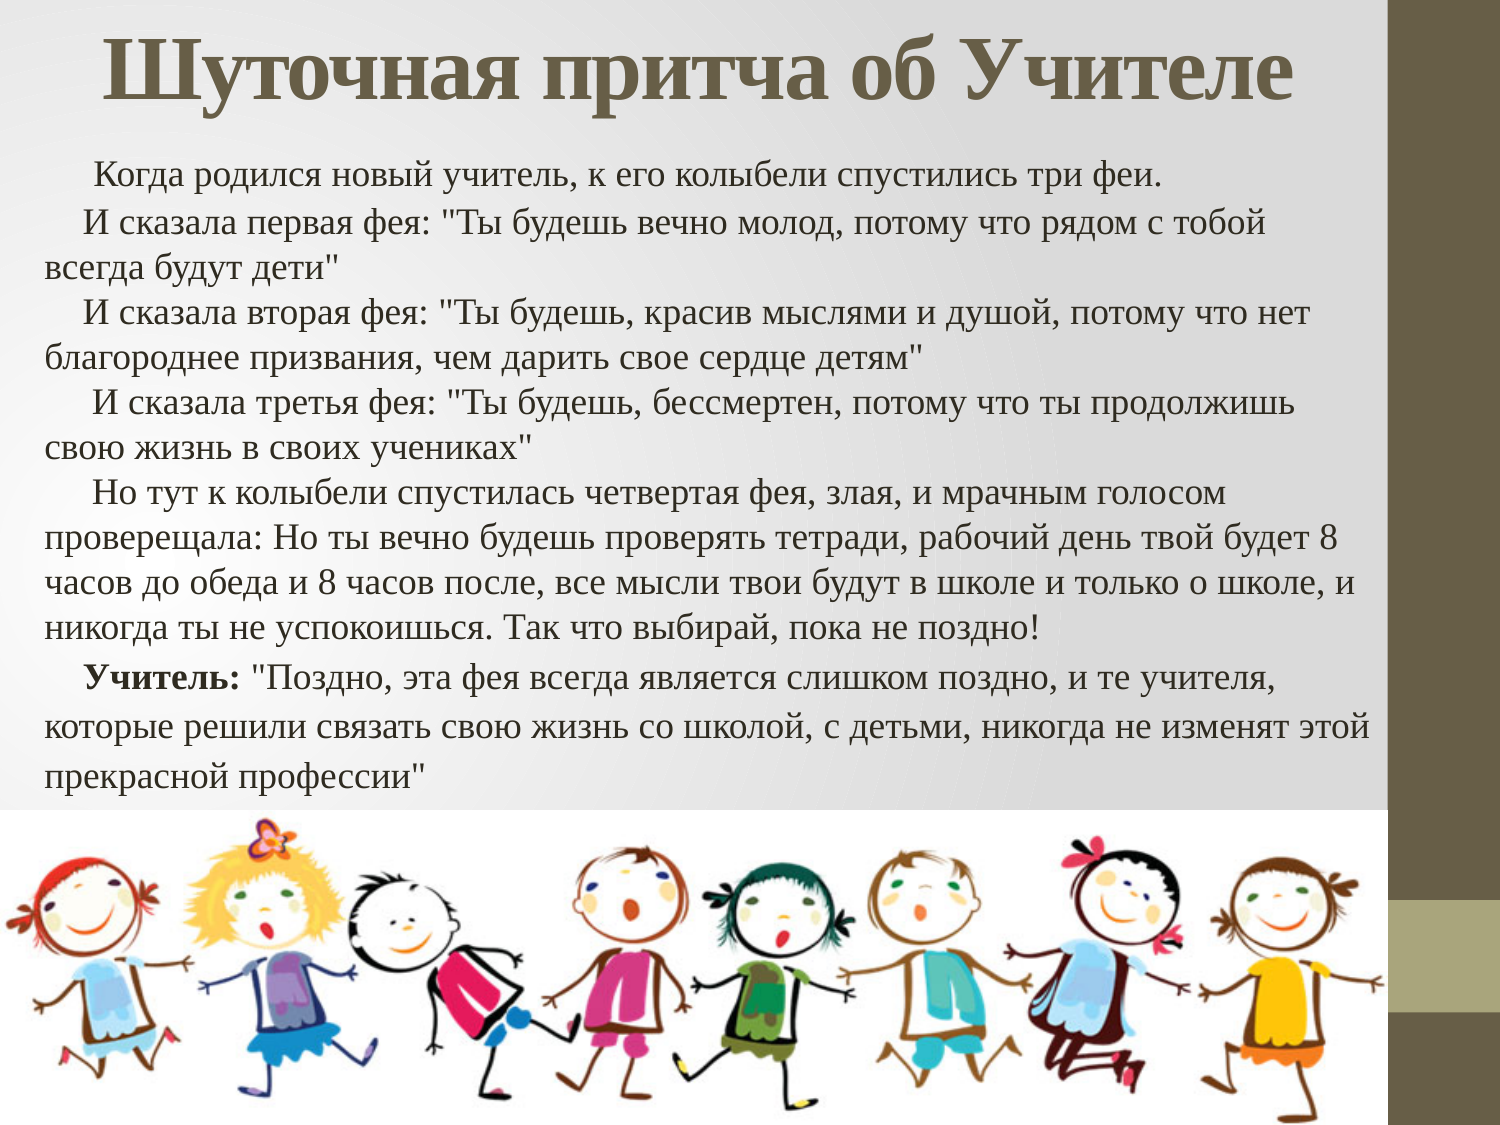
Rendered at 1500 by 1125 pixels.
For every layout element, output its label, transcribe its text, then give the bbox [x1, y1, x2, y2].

list Когда родился новый учитель, к его колыбели спустились три феи. И сказала первая фея: "Ты будешь вечно молод, потому что рядом с тобой всегда будут дети" И сказала вторая фея: "Ты будешь, красив мыслями и душой, потому что нет благороднее призвания, чем дарить свое сердце детям" И сказала третья фея: "Ты будешь, бессмертен, потому что ты продолжишь свою жизнь в своих учениках" Но тут к колыбели спустилась четвертая фея, злая, и мрачным голосом проверещала: Но ты вечно будешь проверять тетради, рабочий день твой будет 8 часов до обеда и 8 часов после, все мысли твои будут в школе и только о школе, и никогда ты не успокоишься. Так что выбирай, пока не поздно! Учитель: "Поздно, эта фея всегда является слишком поздно, и те учителя, которые решили связать свою жизнь со школой, с детьми, никогда не изменят этой прекрасной профессии" [29, 124, 1388, 803]
picture [0, 809, 1389, 1125]
title Шуточная притча об Учителе [73, 5, 1324, 122]
